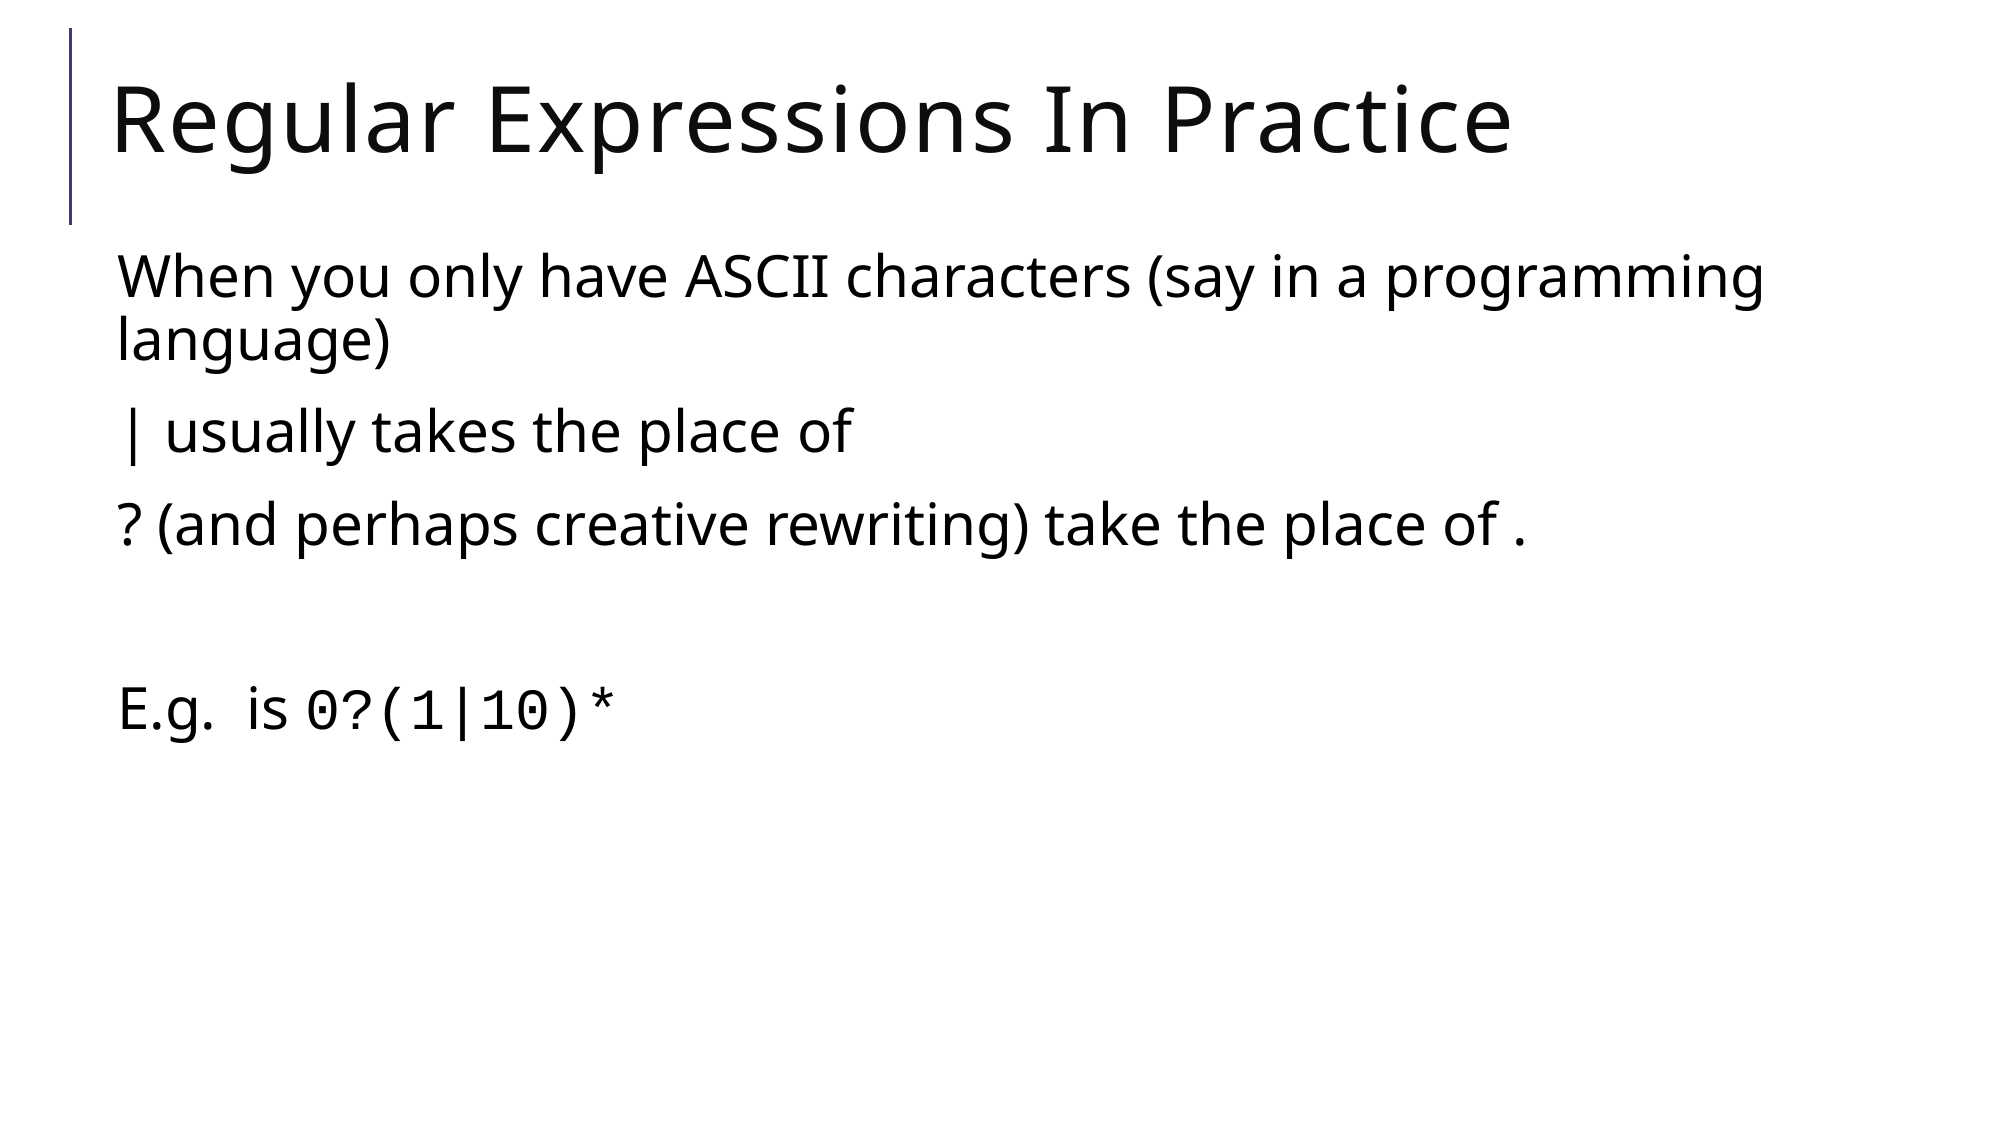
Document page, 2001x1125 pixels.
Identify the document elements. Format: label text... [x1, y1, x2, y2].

title Regular Expressions In Practice [94, 43, 1930, 210]
